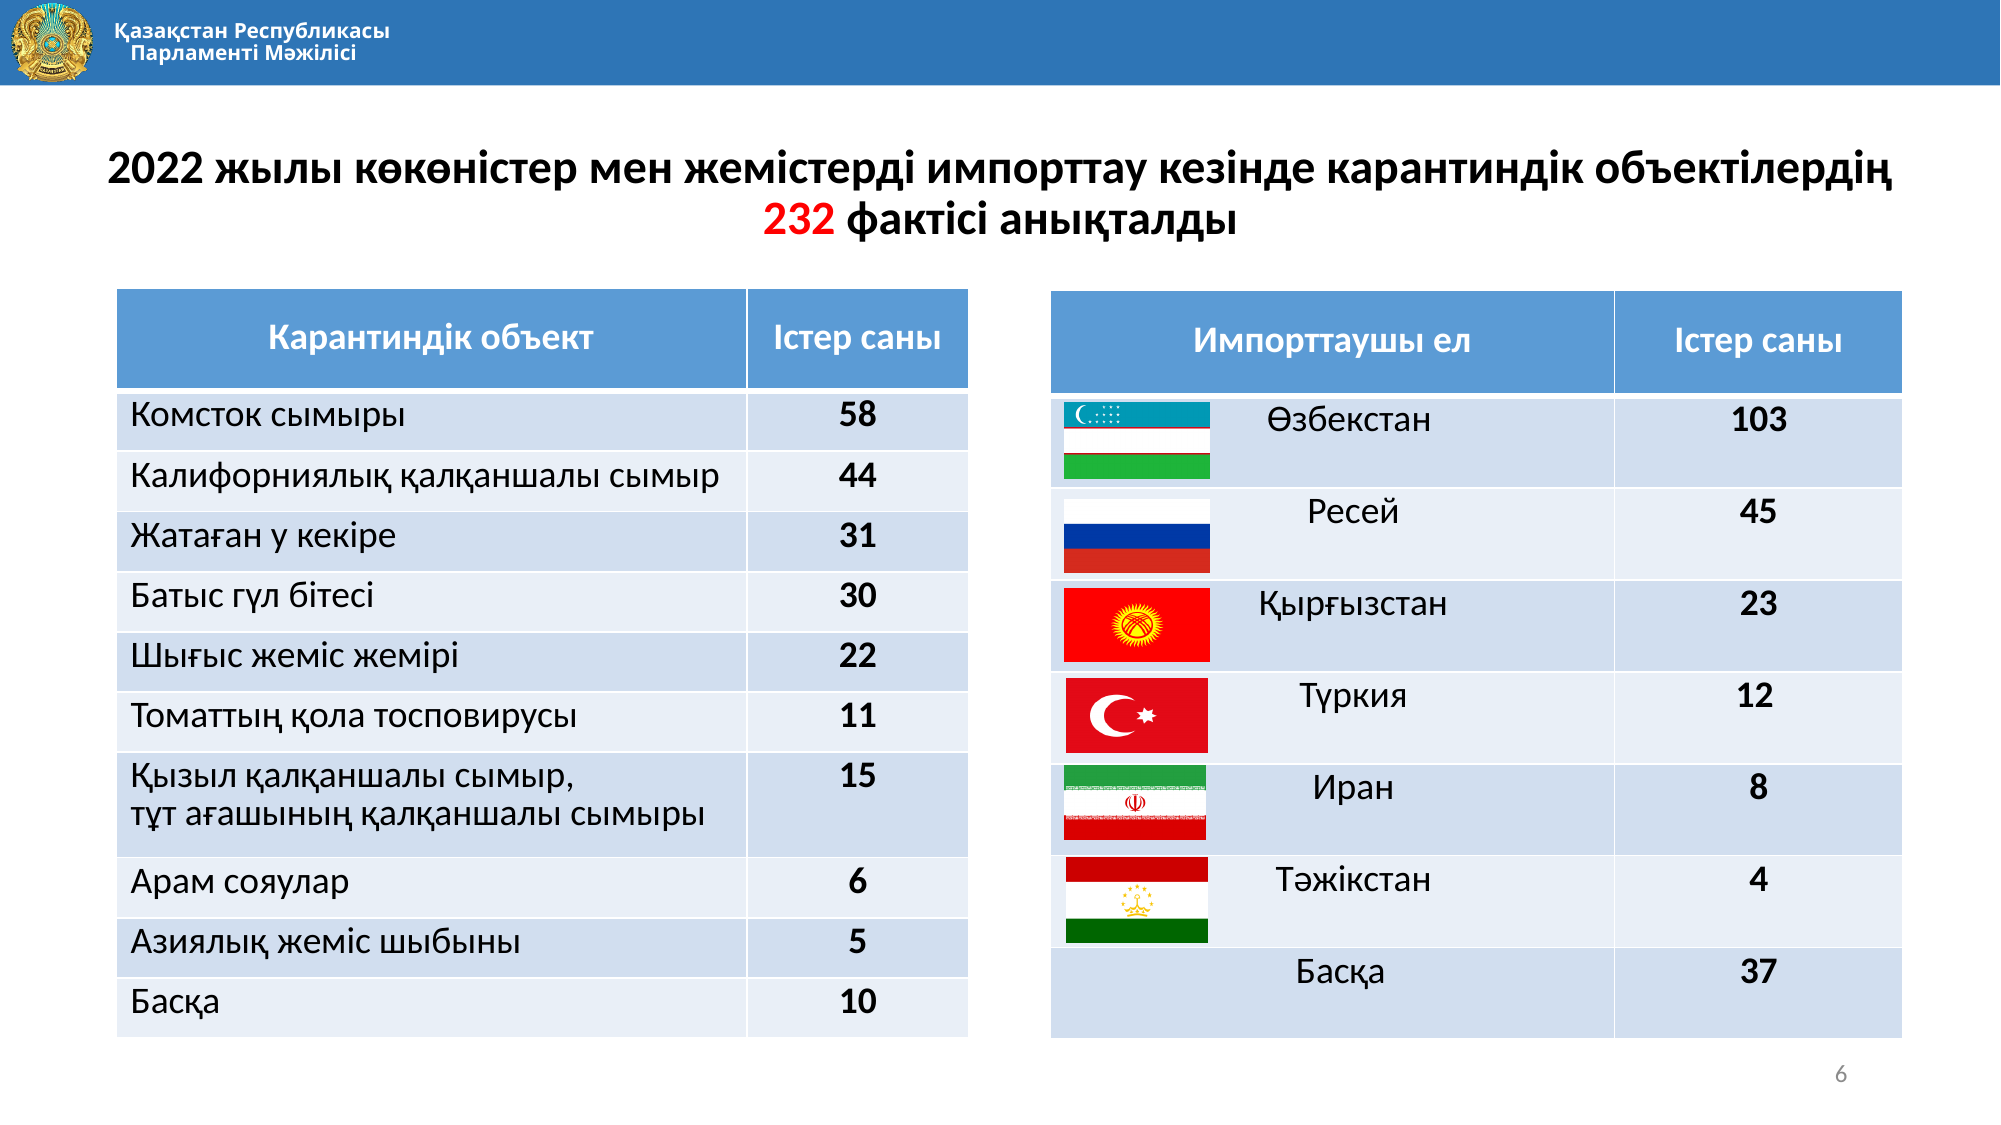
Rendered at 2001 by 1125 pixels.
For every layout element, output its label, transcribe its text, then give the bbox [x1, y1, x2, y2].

table_cell Комсток сымыры [117, 394, 746, 450]
title 2022 жылы көкөністер мен жемістерді импорттау кезінде карантиндік объектілердің 232 фактісі анықталды [57, 123, 1945, 264]
table_cell 31 [748, 512, 968, 571]
table_cell Батыс гүл бітесі [117, 573, 746, 631]
table_cell 11 [748, 693, 968, 751]
table_cell Басқа [117, 979, 746, 1037]
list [1064, 402, 1210, 479]
picture [1066, 857, 1208, 943]
table_header Карантиндік объект [117, 289, 746, 388]
table_cell 5 [748, 919, 968, 977]
table_cell 58 [748, 394, 968, 450]
table_cell Томаттың қола тосповирусы [117, 693, 746, 751]
table_cell 10 [748, 979, 968, 1037]
table_cell Калифорниялық қалқаншалы сымыр [117, 452, 746, 511]
table_cell 22 [748, 633, 968, 691]
table_cell 8 [1615, 765, 1902, 855]
table_cell 44 [748, 452, 968, 511]
table_cell Азиялық жеміс шыбыны [117, 919, 746, 977]
table_cell Түркия [1051, 673, 1614, 763]
table_cell 37 [1615, 948, 1902, 1038]
table_cell Қызыл қалқаншалы сымыр, тұт ағашының қалқаншалы сымыры [117, 753, 746, 857]
table_header Істер саны [1615, 291, 1902, 393]
slide_number 6 [1412, 1042, 1863, 1103]
table_cell 103 [1615, 399, 1902, 487]
table_cell Тәжікстан [1051, 856, 1614, 947]
table_cell 6 [748, 858, 968, 917]
table_cell Ресей [1051, 489, 1614, 579]
table_cell 12 [1615, 673, 1902, 763]
text_box Қазақстан Республикасы Парламенті Мәжілісі [0, 0, 2000, 86]
table_cell 30 [748, 573, 968, 631]
table_cell 45 [1615, 489, 1902, 579]
table_cell Басқа [1051, 948, 1614, 1038]
picture [1064, 499, 1210, 573]
table_cell Жатаған у кекіре [117, 512, 746, 571]
table_cell Өзбекстан [1051, 399, 1614, 487]
table_cell Иран [1051, 765, 1614, 855]
table_cell 23 [1615, 581, 1902, 671]
table_cell 4 [1615, 856, 1902, 947]
table_cell Арам сояулар [117, 858, 746, 917]
table_cell Қырғызстан [1051, 581, 1614, 671]
picture [1064, 765, 1206, 840]
table_cell 15 [748, 753, 968, 857]
picture [11, 3, 93, 82]
table_cell Шығыс жеміс жемірі [117, 633, 746, 691]
table_header Импорттаушы ел [1051, 291, 1614, 393]
picture [1064, 588, 1210, 663]
table_header Істер саны [748, 289, 968, 388]
picture [1066, 678, 1208, 753]
